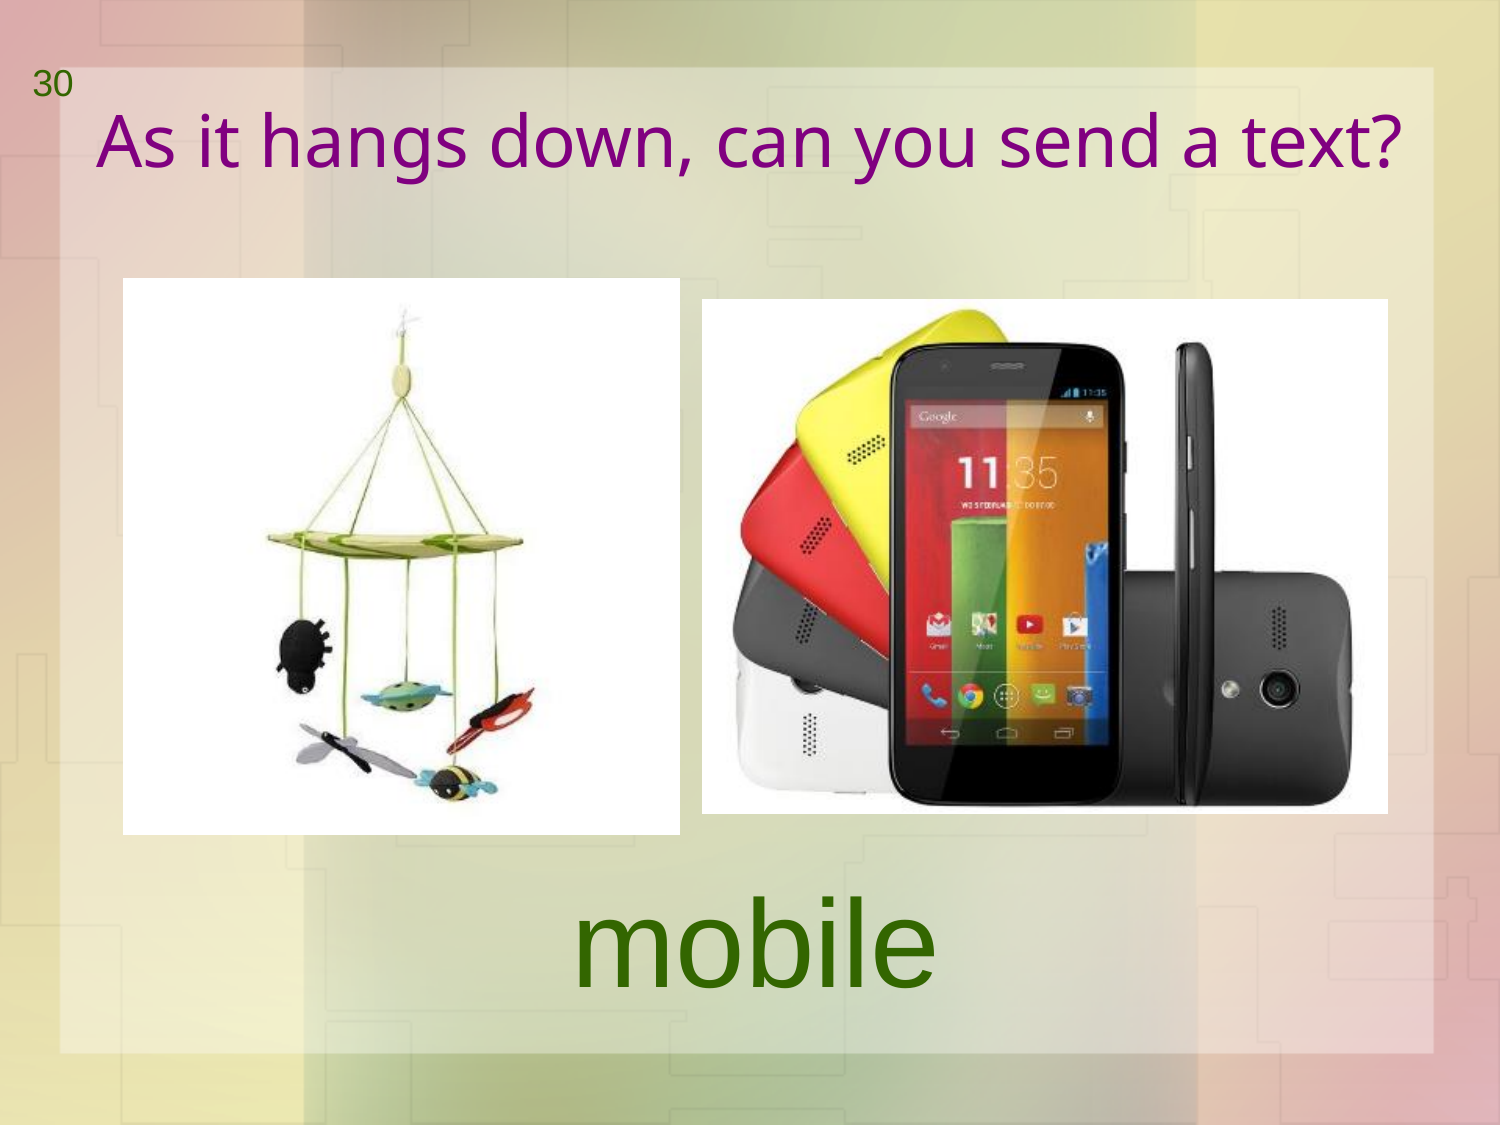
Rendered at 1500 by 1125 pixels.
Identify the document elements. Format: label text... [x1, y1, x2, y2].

text_box mobile [515, 855, 996, 1021]
picture [0, 0, 1500, 1125]
text_box 30 [17, 51, 113, 112]
title As it hangs down, can you send a text? [74, 44, 1426, 233]
